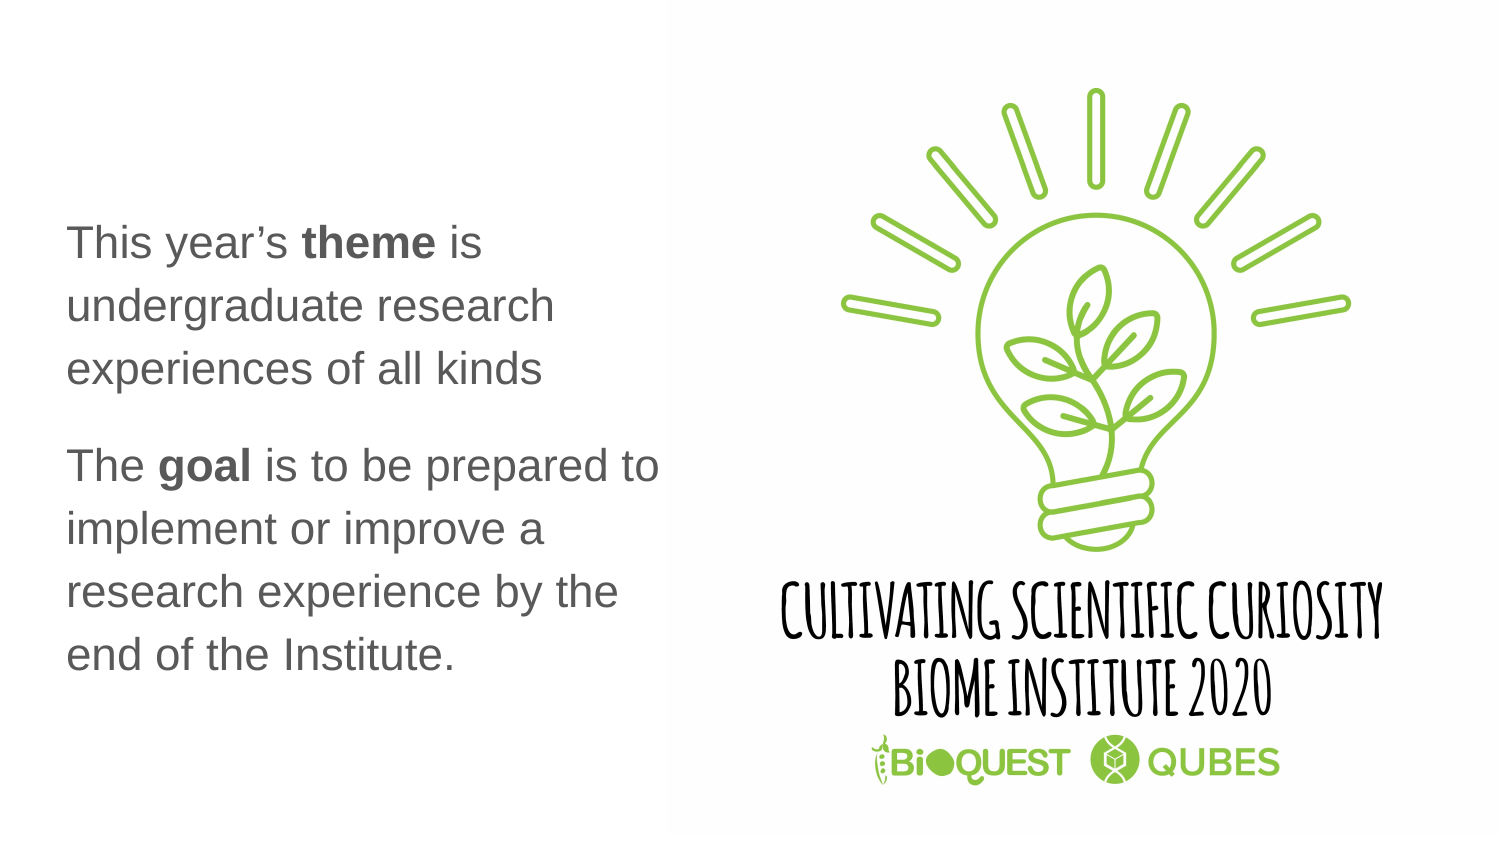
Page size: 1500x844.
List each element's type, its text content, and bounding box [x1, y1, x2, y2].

list This year’s theme is undergraduate research experiences of all kinds The goal is to be prepared to implement or improve a research experience by the end of the Institute. [51, 189, 660, 750]
picture [665, 0, 1500, 835]
